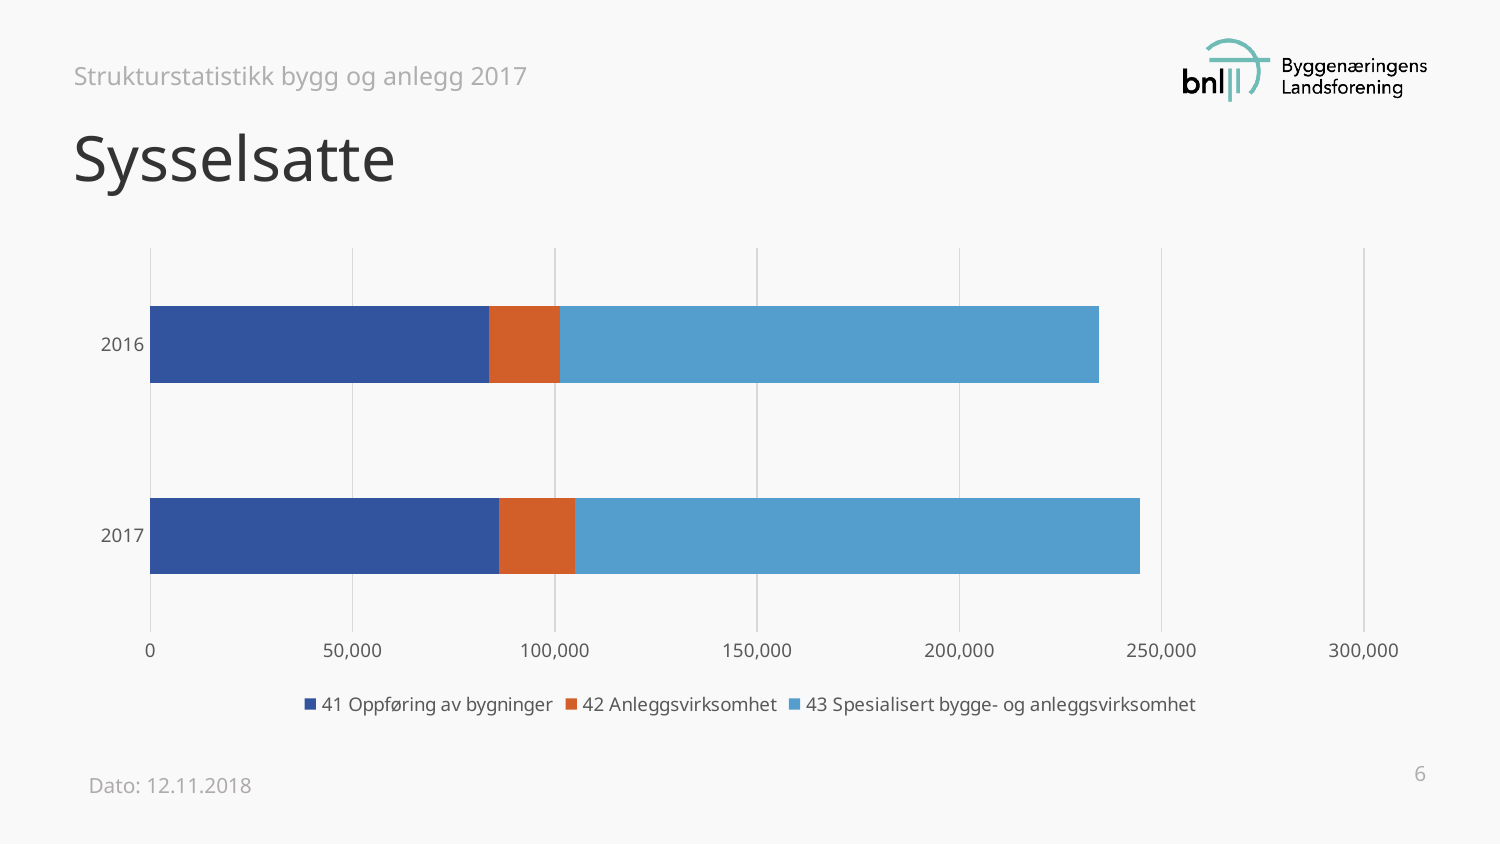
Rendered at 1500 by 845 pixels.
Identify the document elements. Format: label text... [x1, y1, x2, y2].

slide_number 6 [1338, 760, 1427, 806]
chart [73, 238, 1427, 724]
title Sysselsatte [73, 127, 1427, 205]
picture [1183, 38, 1427, 102]
list Strukturstatistikk bygg og anlegg 2017 [73, 56, 1049, 102]
text_box Dato: 12.11.2018 [73, 765, 397, 806]
